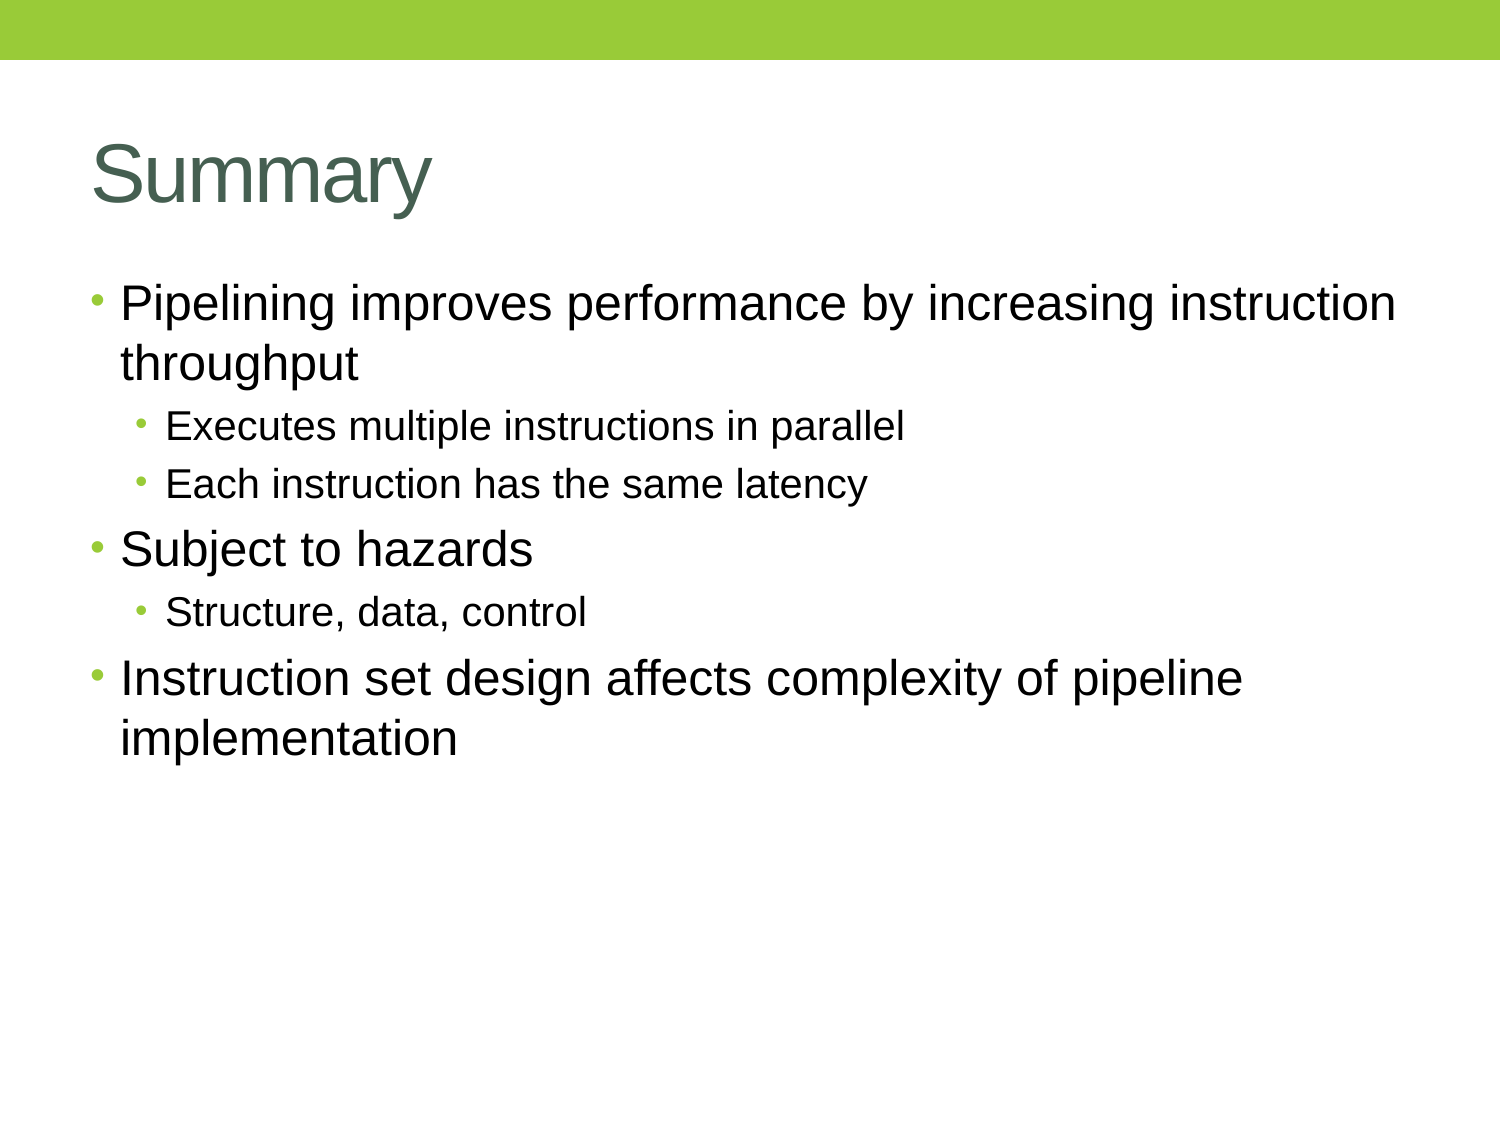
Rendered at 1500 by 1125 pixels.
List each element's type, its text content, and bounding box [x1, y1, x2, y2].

title Summary [75, 87, 1425, 250]
list Pipelining improves performance by increasing instruction throughput Executes multiple instructions in parallel Each instruction has the same latency Subject to hazards Structure, data, control Instruction set design affects complexity of pipeline implementation [75, 262, 1425, 1063]
